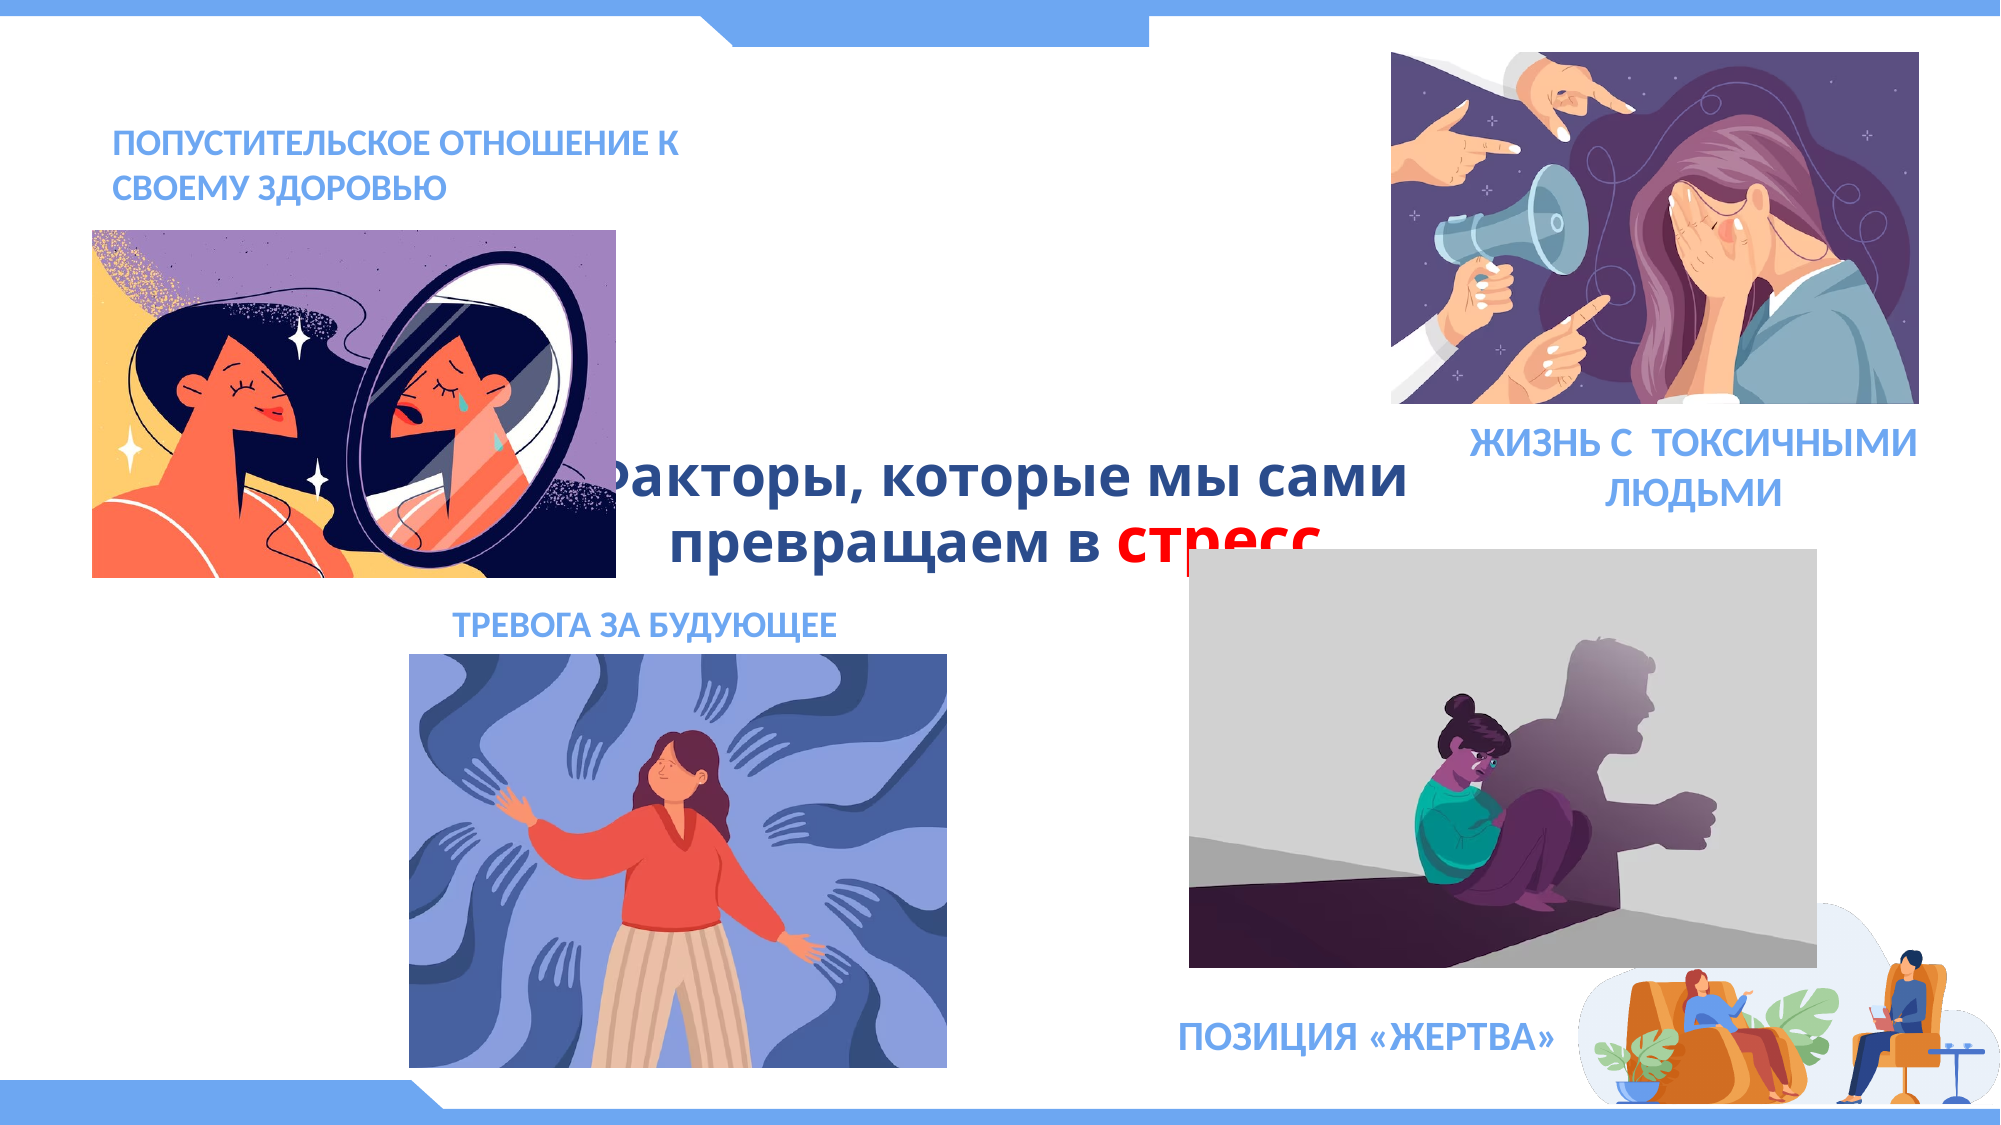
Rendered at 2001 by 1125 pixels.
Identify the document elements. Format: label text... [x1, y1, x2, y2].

title Факторы, которые мы сами превращаем в стресс [564, 429, 1427, 648]
text_box ПОЗИЦИЯ «ЖЕРТВА» [1157, 1001, 1578, 1067]
picture [409, 654, 947, 1068]
text_box ТРЕВОГА ЗА БУДУЮЩЕЕ [386, 592, 904, 652]
picture [1189, 549, 2000, 1105]
text_box ПОПУСТИТЕЛЬСКОЕ ОТНОШЕНИЕ К СВОЕМУ ЗДОРОВЬЮ [97, 110, 722, 215]
text_box ЖИЗНЬ С ТОКСИЧНЫМИ ЛЮДЬМИ [1429, 406, 1959, 522]
picture [92, 230, 616, 578]
picture [1391, 52, 1919, 404]
